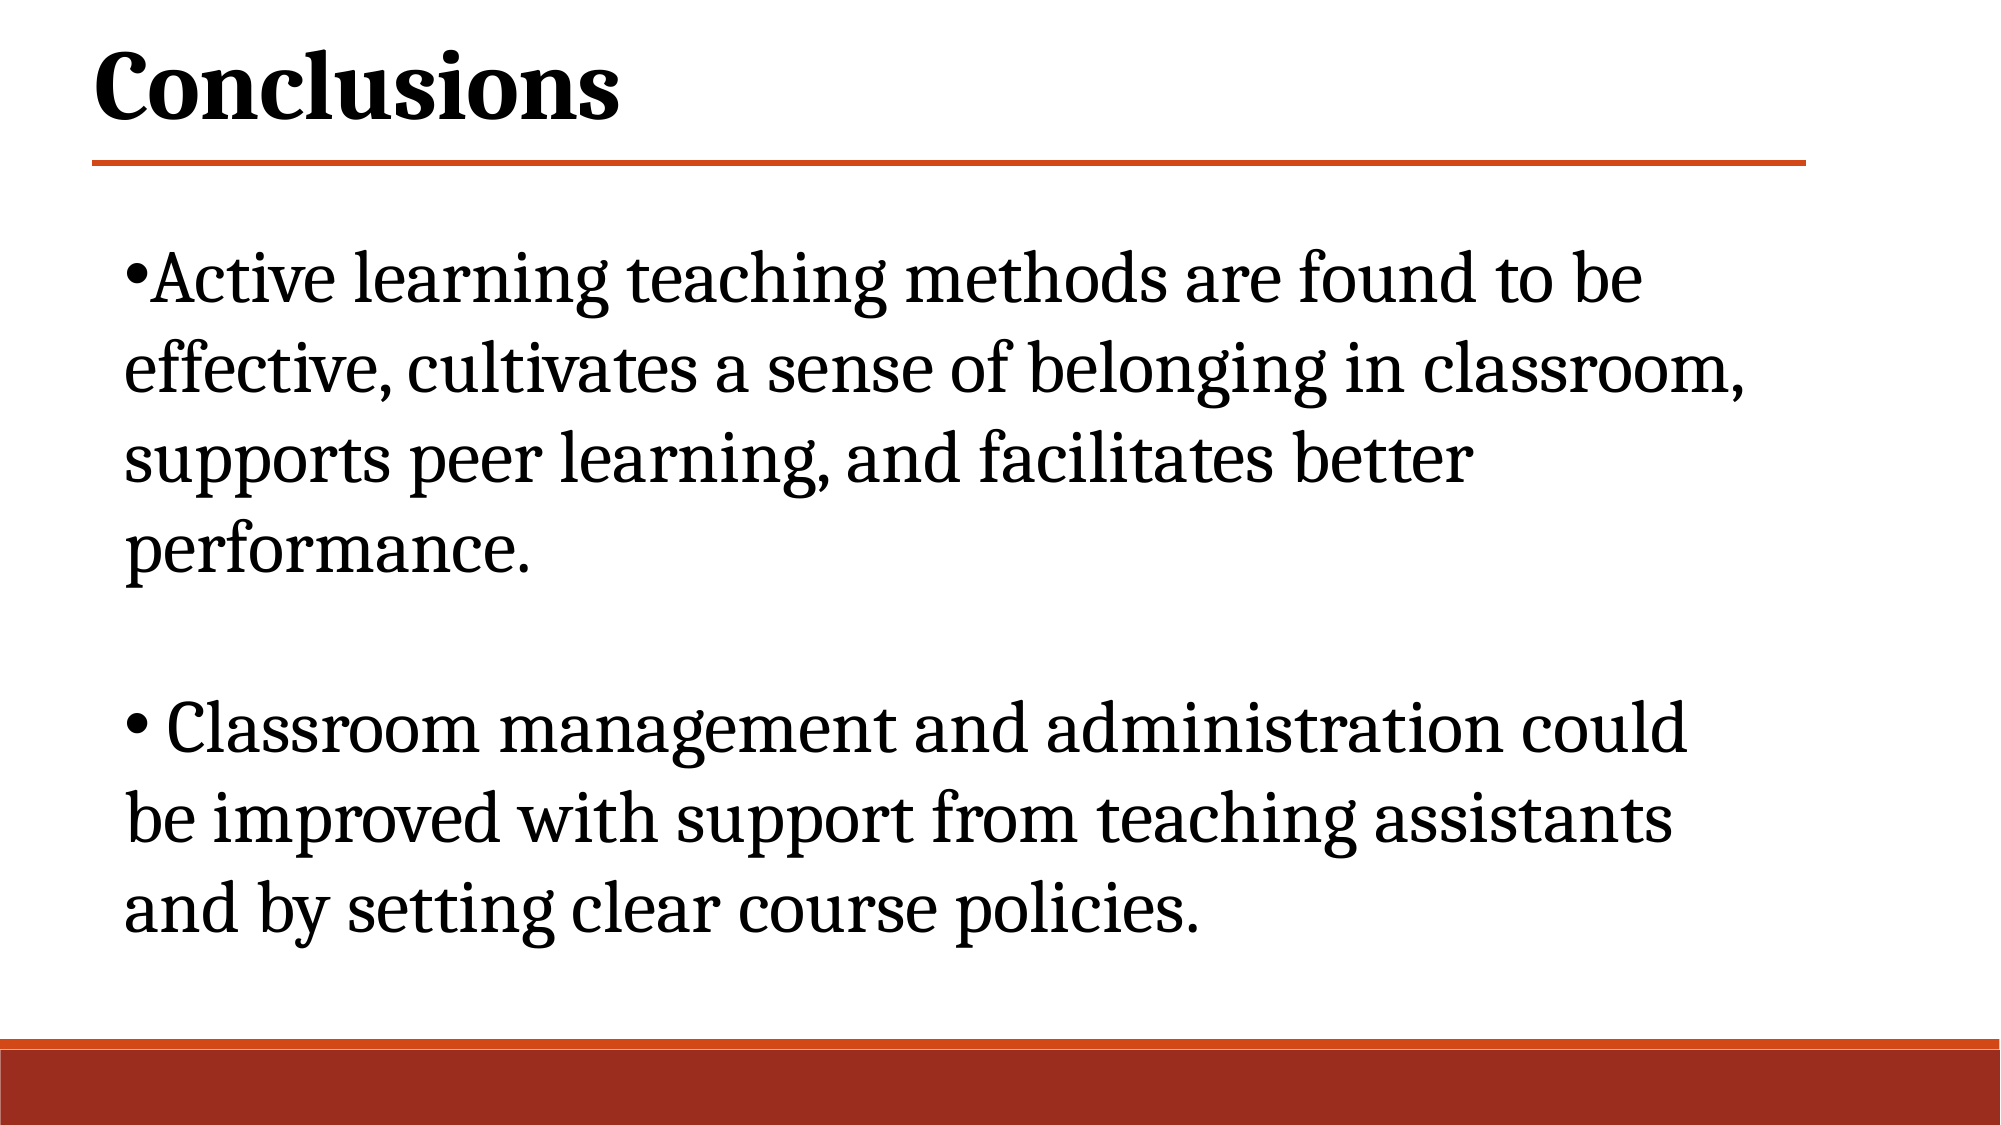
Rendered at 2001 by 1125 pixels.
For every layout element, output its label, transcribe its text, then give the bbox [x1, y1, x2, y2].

text_box Active learning teaching methods are found to be effective, cultivates a sense of belonging in classroom, supports peer learning, and facilitates better performance. Classroom management and administration could be improved with support from teaching assistants and by setting clear course policies. [109, 219, 1770, 955]
text_box Conclusions [79, 20, 1908, 154]
